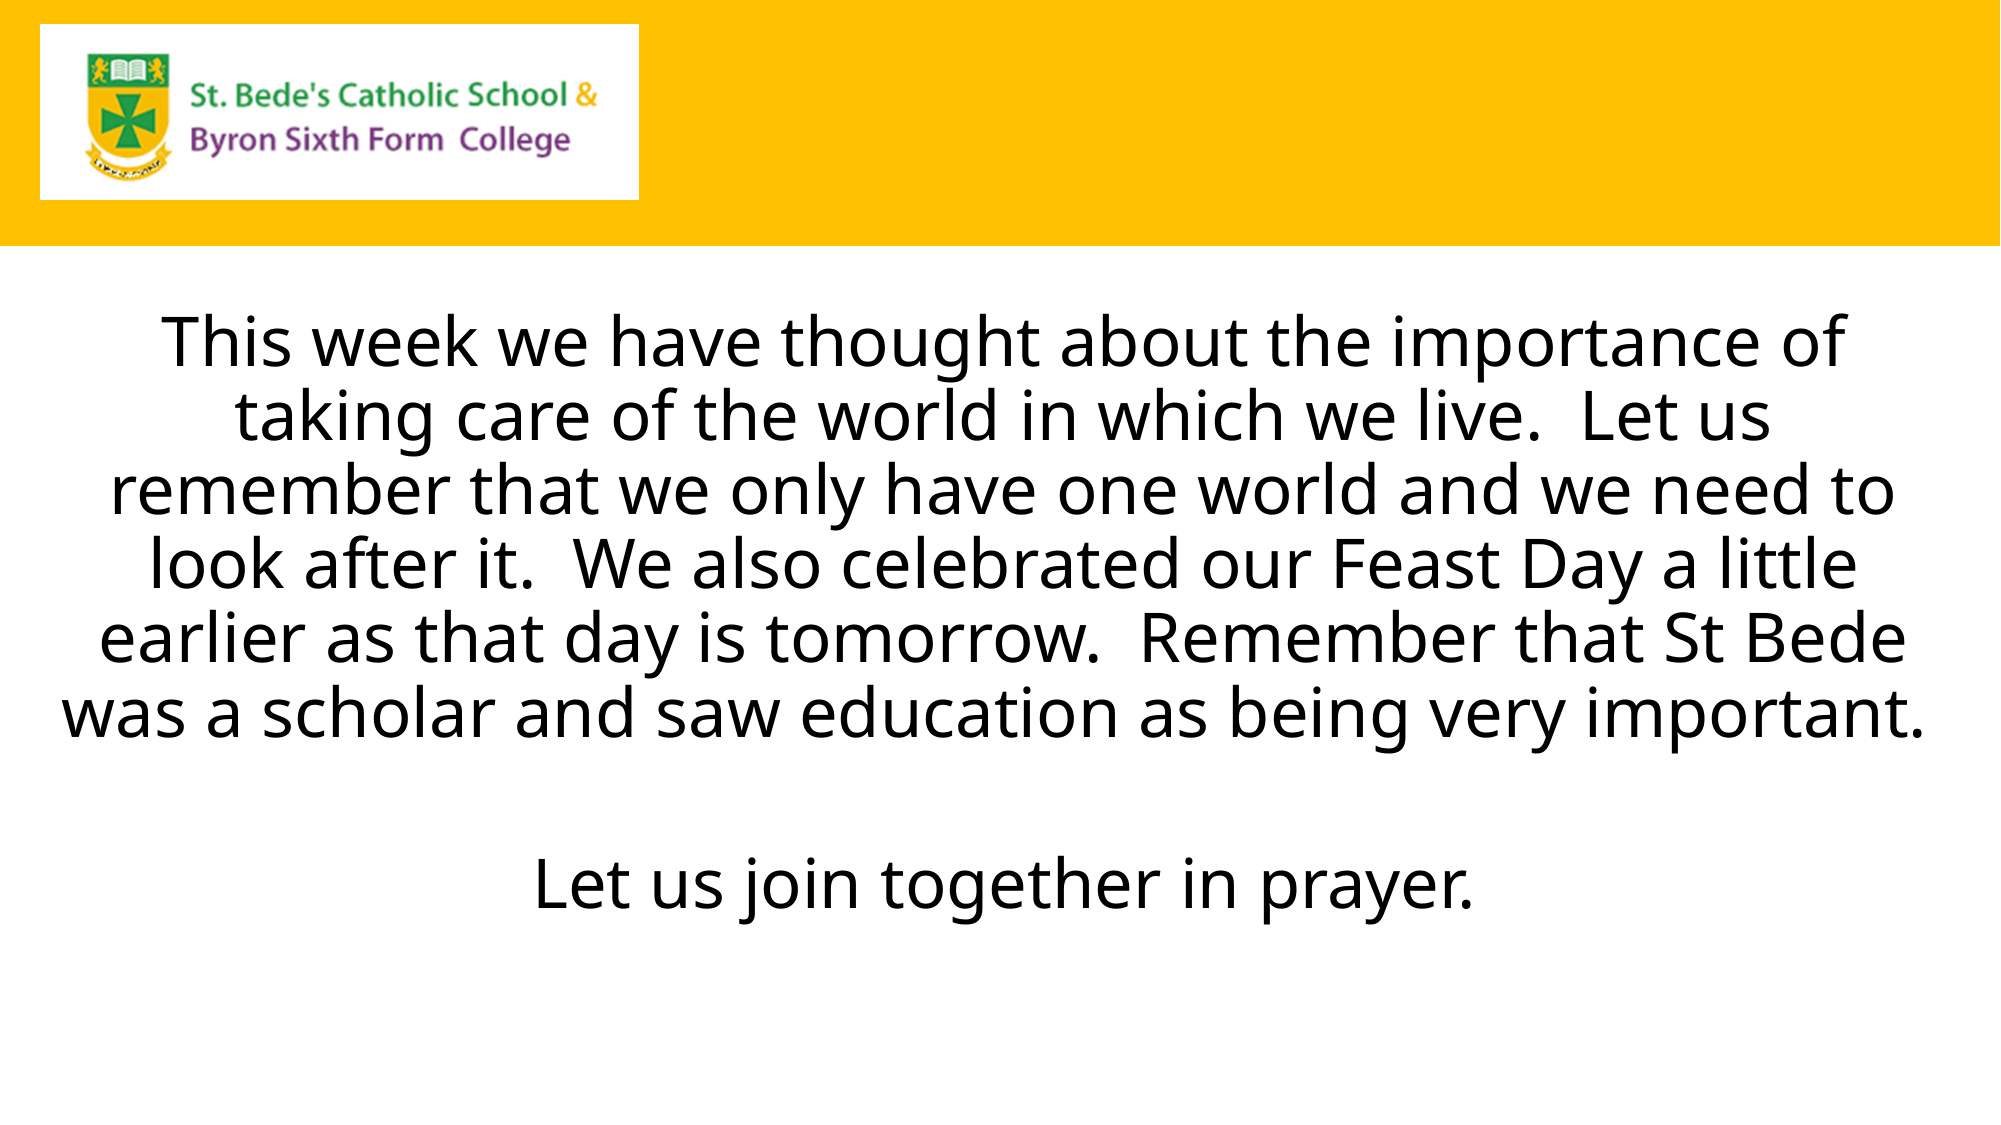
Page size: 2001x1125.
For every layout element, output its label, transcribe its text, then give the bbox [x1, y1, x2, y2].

list This week we have thought about the importance of taking care of the world in which we live. Let us remember that we only have one world and we need to look after it. We also celebrated our Feast Day a little earlier as that day is tomorrow. Remember that St Bede was a scholar and saw education as being very important. Let us join together in prayer. [40, 299, 1968, 1014]
picture [0, 0, 2000, 246]
